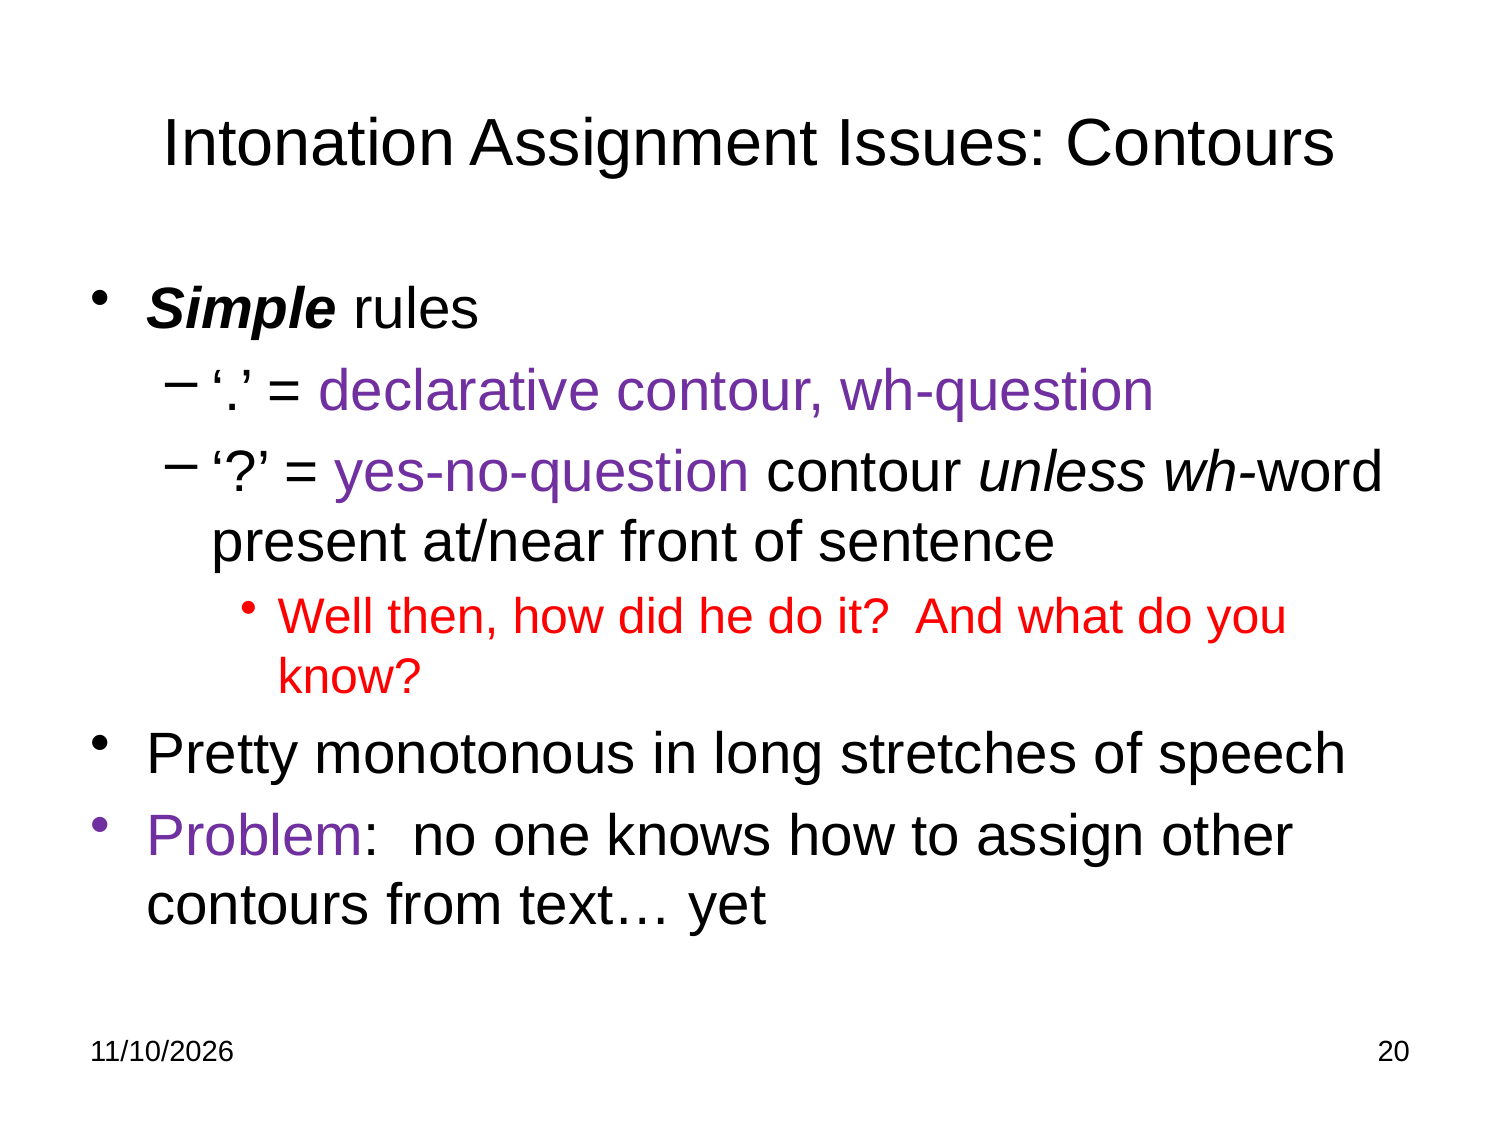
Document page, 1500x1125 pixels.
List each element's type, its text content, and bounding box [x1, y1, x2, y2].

list Simple rules ‘.’ = declarative contour, wh-question ‘?’ = yes-no-question contour unless wh-word present at/near front of sentence Well then, how did he do it? And what do you know? Pretty monotonous in long stretches of speech Problem: no one knows how to assign other contours from text… yet [75, 262, 1425, 1005]
slide_number 20 [1074, 1024, 1426, 1103]
title Intonation Assignment Issues: Contours [75, 45, 1425, 233]
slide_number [74, 1024, 426, 1103]
